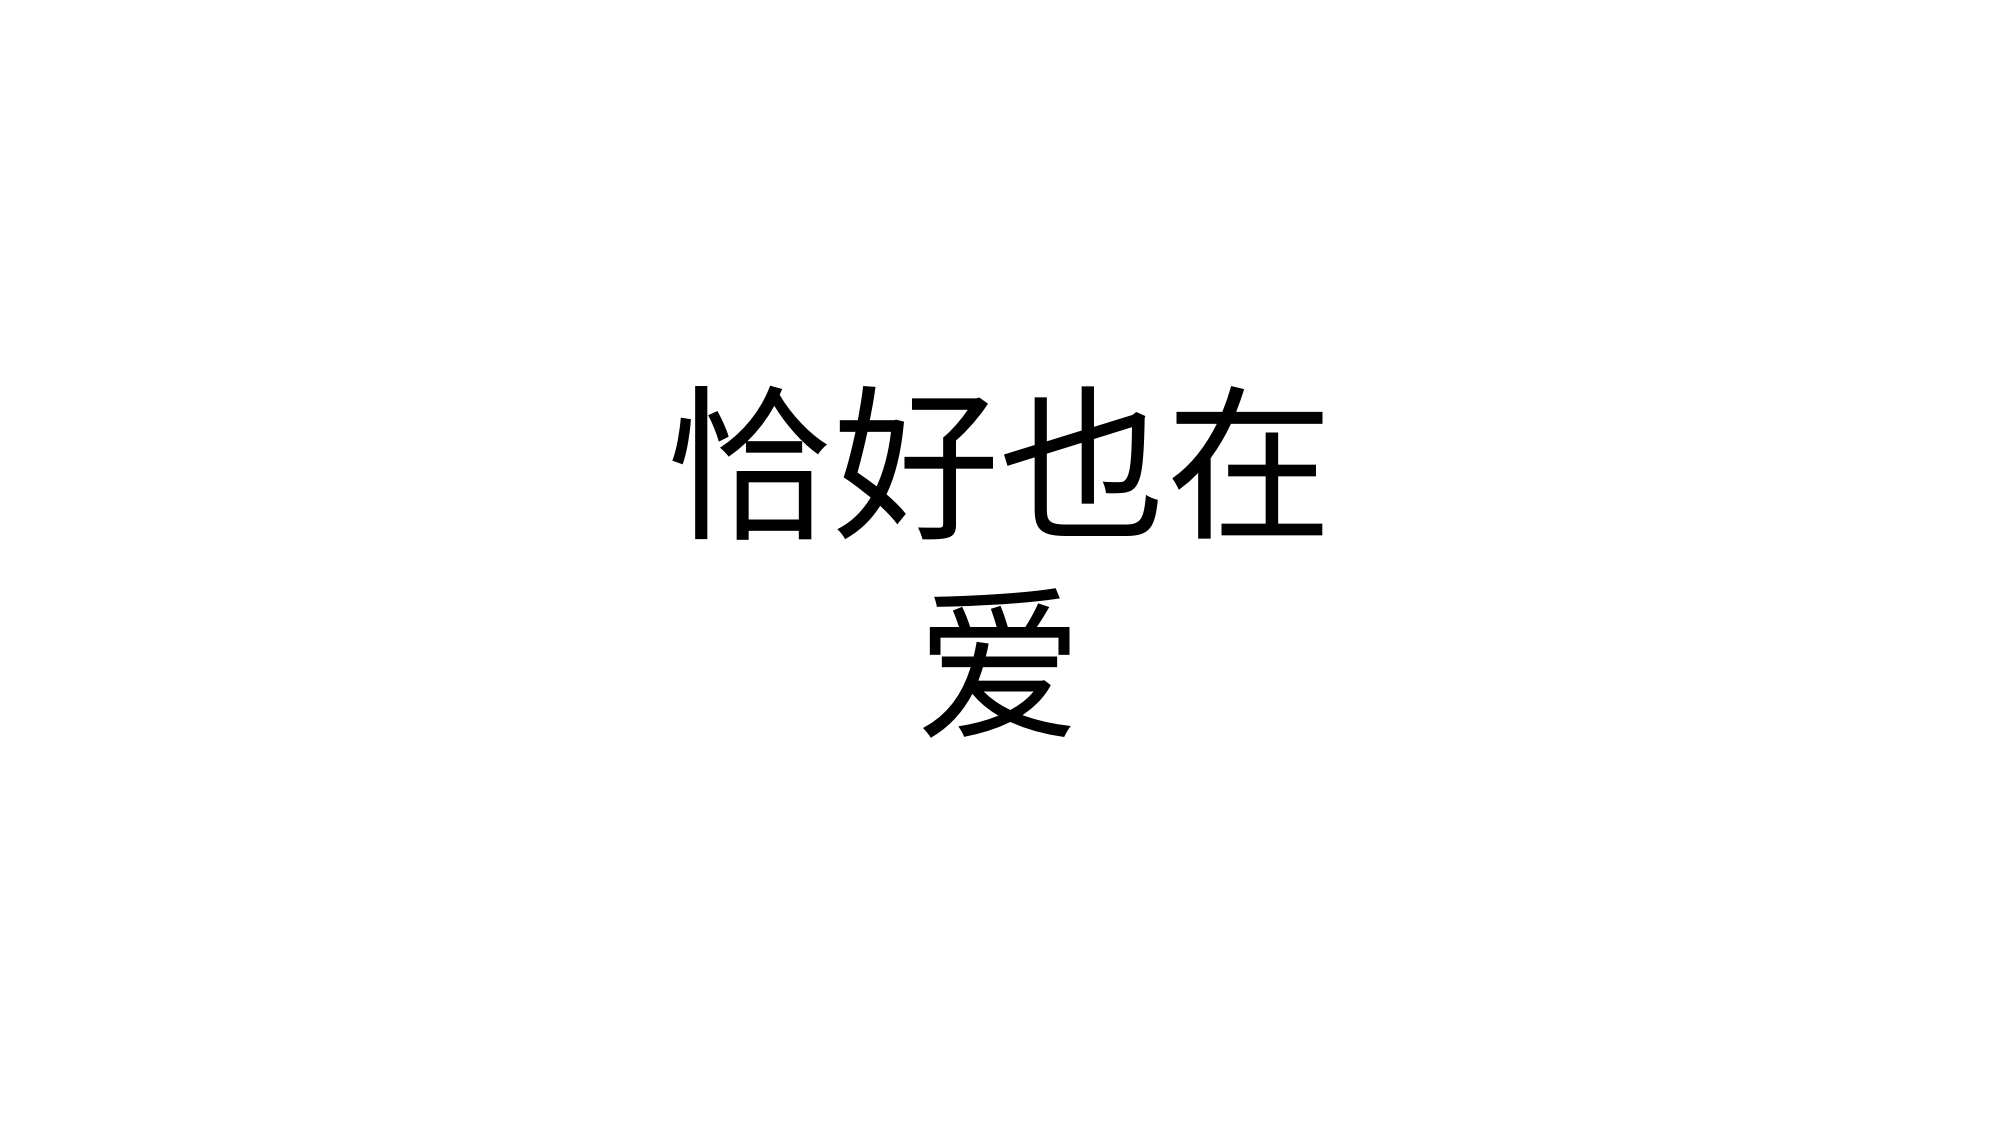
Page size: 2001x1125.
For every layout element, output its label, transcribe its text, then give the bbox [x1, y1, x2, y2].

text_box 恰好也在 爱 [541, 352, 1459, 768]
